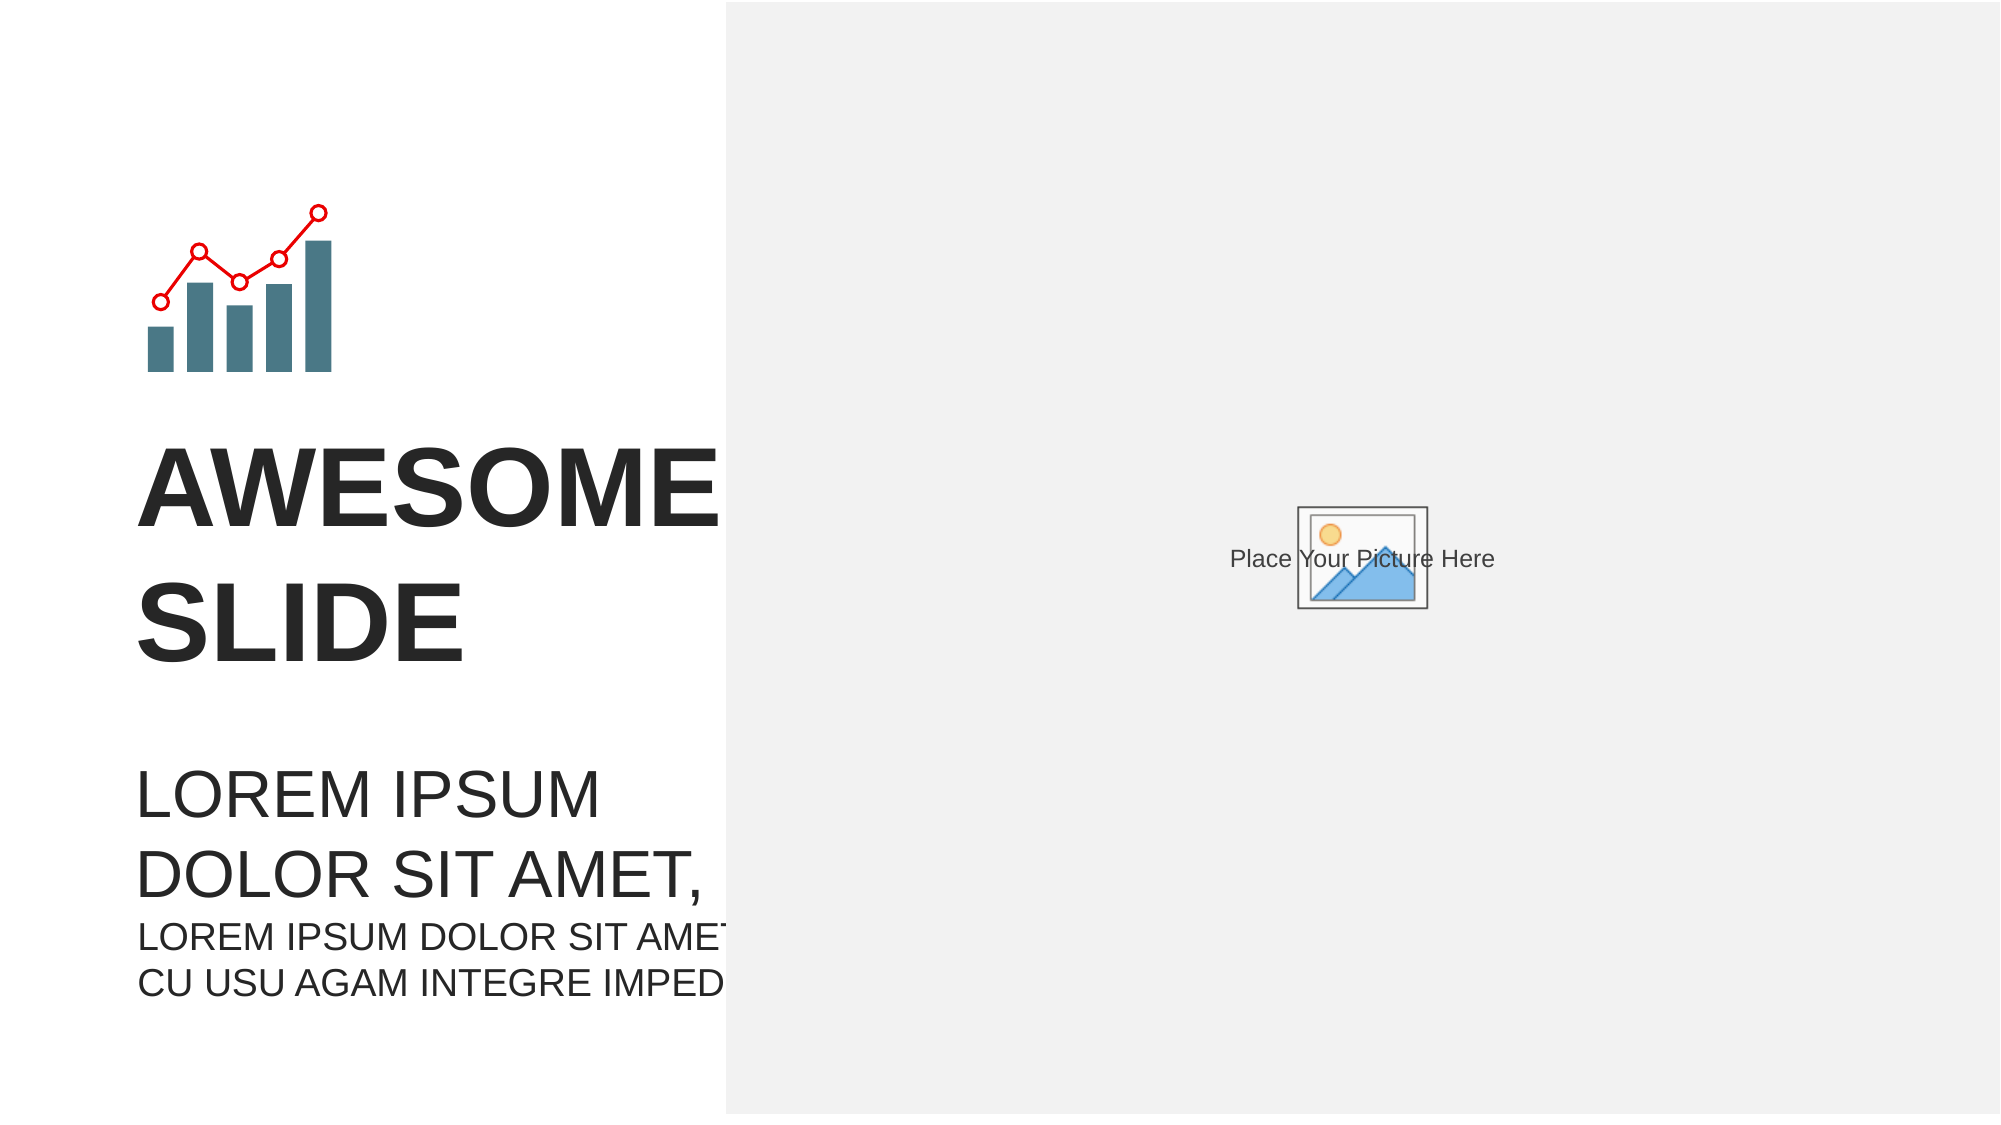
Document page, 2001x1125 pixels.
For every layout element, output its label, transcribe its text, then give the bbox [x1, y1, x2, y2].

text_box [147, 205, 332, 372]
picture [725, 1, 2000, 1114]
text_box LOREM IPSUM DOLOR SIT AMET, [120, 743, 725, 919]
text_box AWESOME SLIDE [120, 406, 725, 692]
text_box LOREM IPSUM DOLOR SIT AMET, CU USU AGAM INTEGRE IMPEDIT. [122, 919, 725, 1012]
